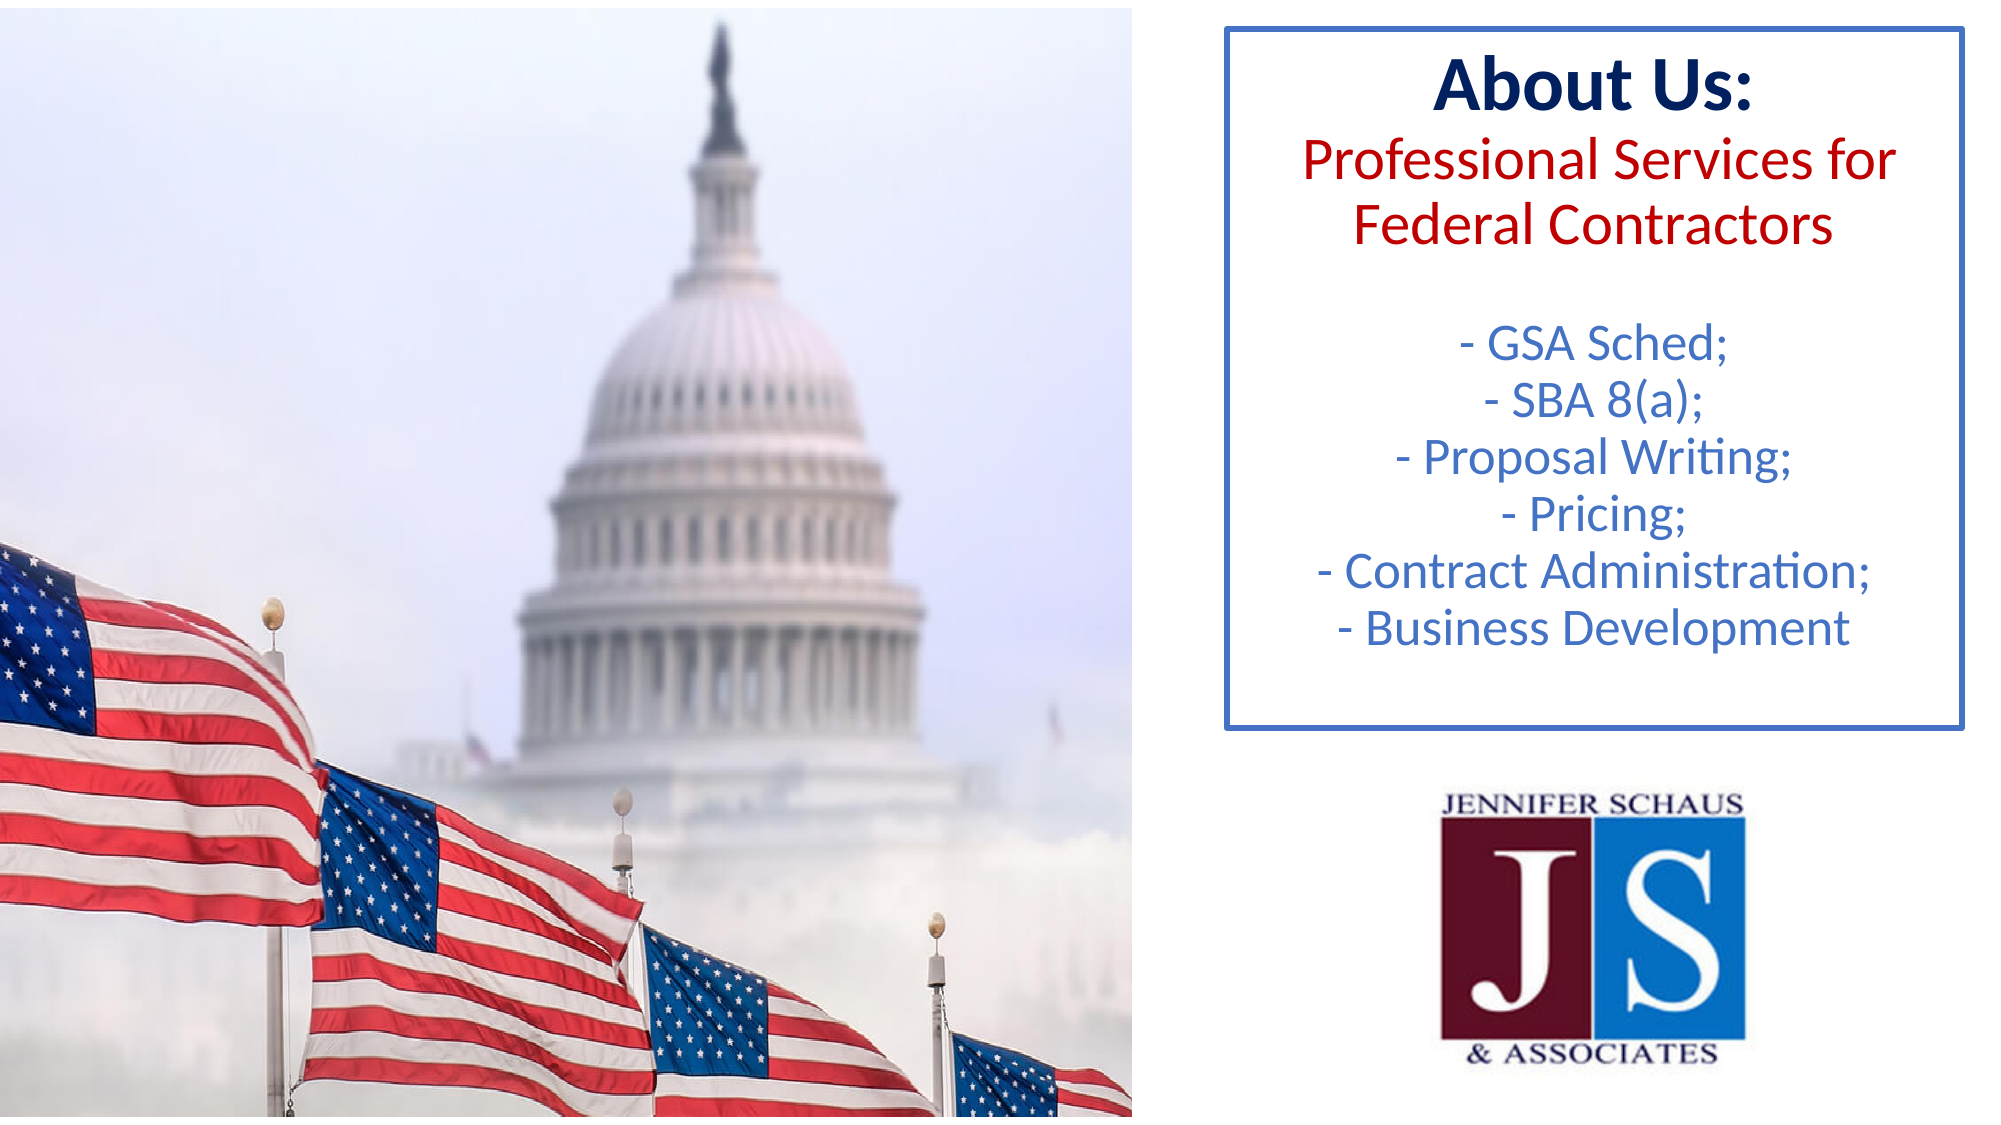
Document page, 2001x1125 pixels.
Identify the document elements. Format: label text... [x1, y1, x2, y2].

title About Us: Professional Services for Federal Contractors - GSA Sched; - SBA 8(a); - Proposal Writing; - Pricing; - Contract Administration; - Business Development [1226, 28, 1962, 729]
picture [1405, 761, 1783, 1097]
picture [0, 8, 1132, 1117]
